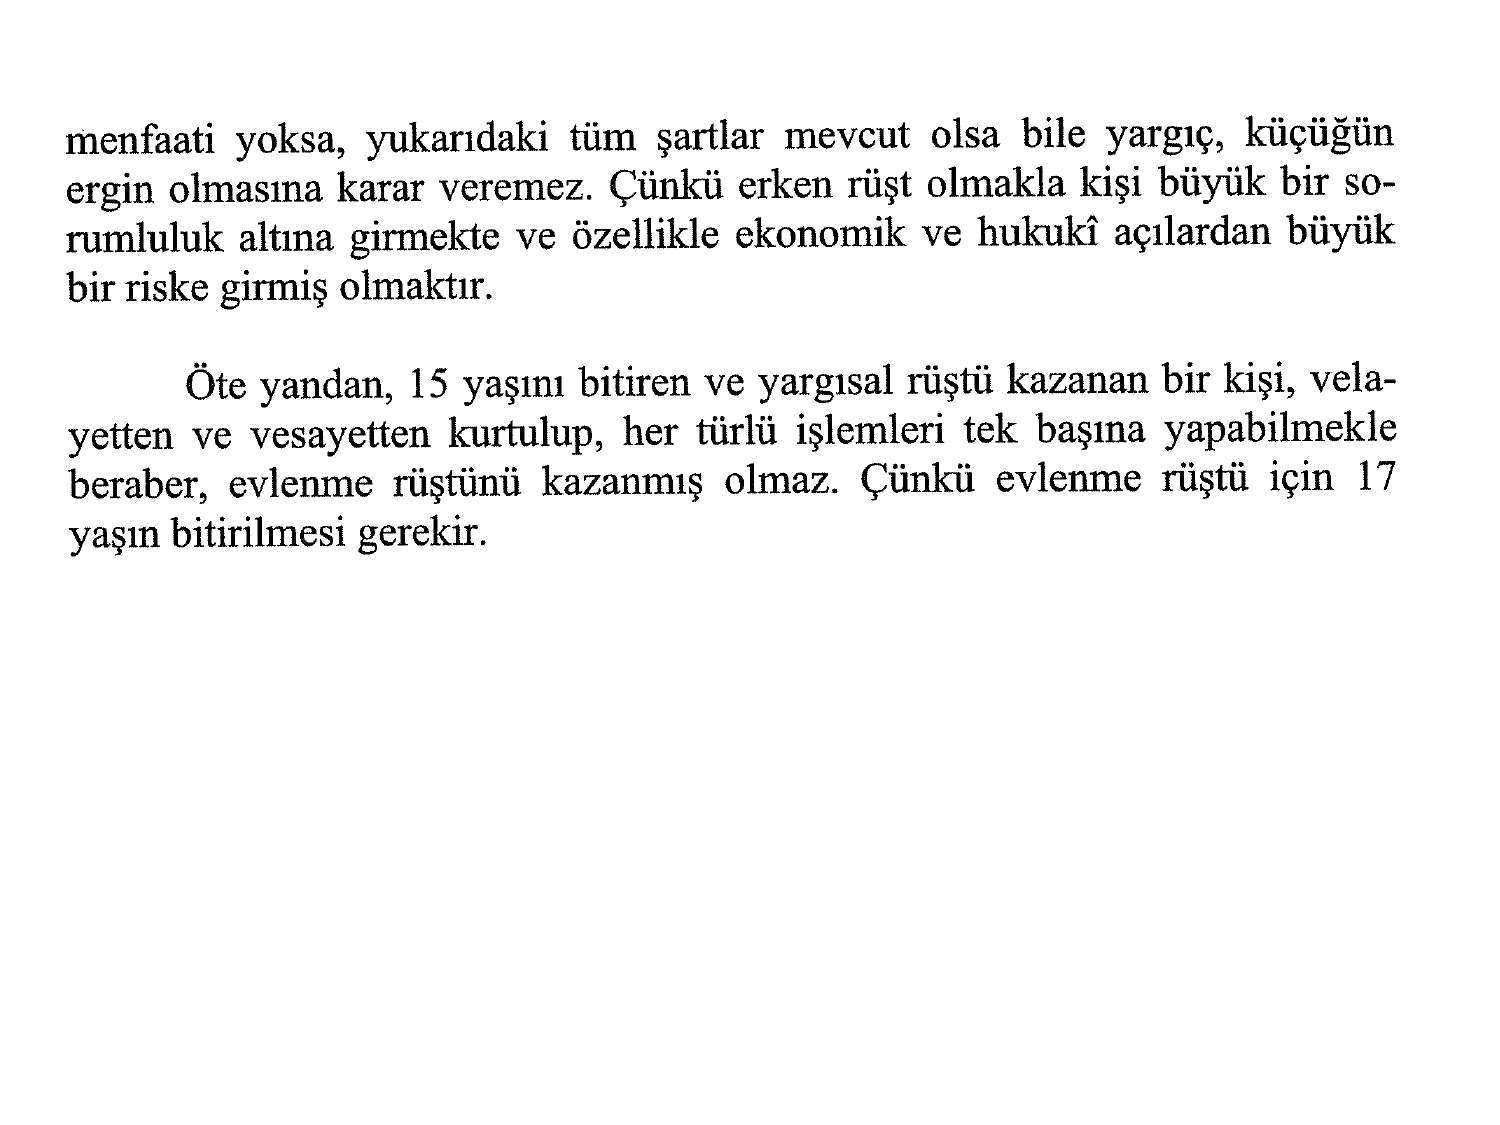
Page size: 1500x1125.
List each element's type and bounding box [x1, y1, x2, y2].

picture [64, 101, 1421, 558]
